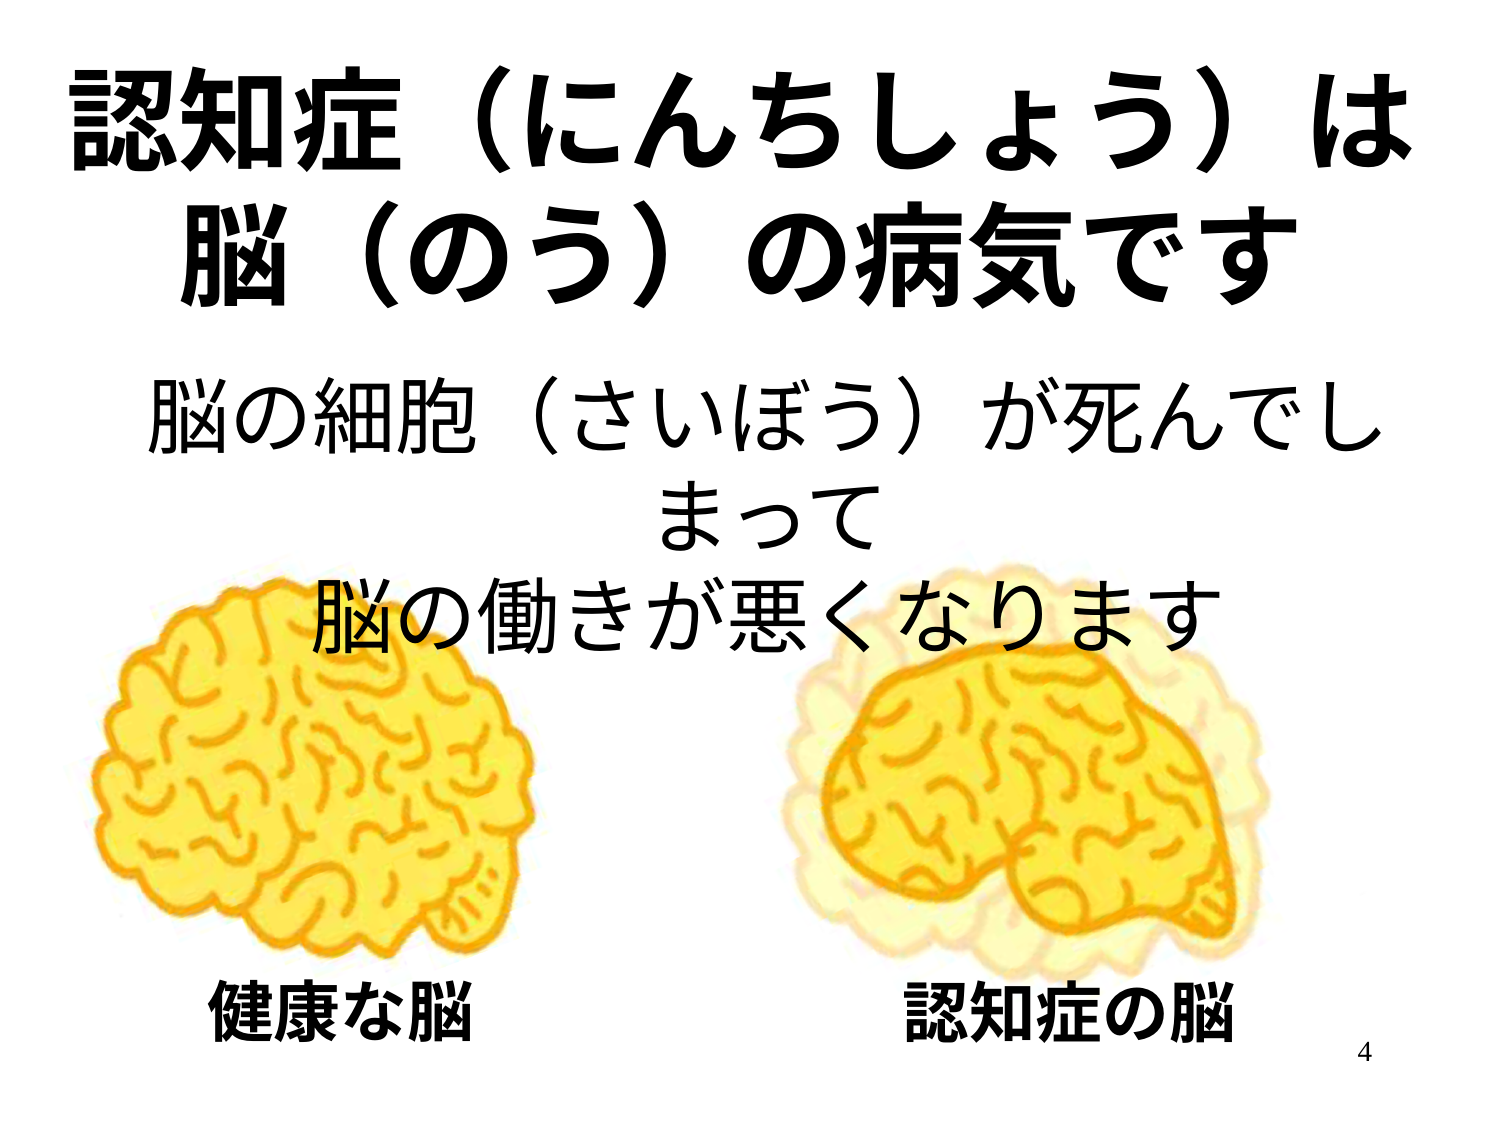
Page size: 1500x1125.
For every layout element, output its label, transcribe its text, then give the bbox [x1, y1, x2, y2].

picture [672, 524, 1416, 1034]
text_box 認知症（にんちしょう）は 脳（のう）の病気です [20, 42, 1462, 327]
picture [0, 553, 623, 1005]
text_box 認知症の脳 [709, 962, 1430, 1125]
text_box 健康な脳 [27, 962, 654, 1081]
text_box 脳の細胞（さいぼう）が死んでしまって 脳の働きが悪くなります [75, 356, 1462, 590]
slide_number 4 [1074, 1025, 1388, 1100]
